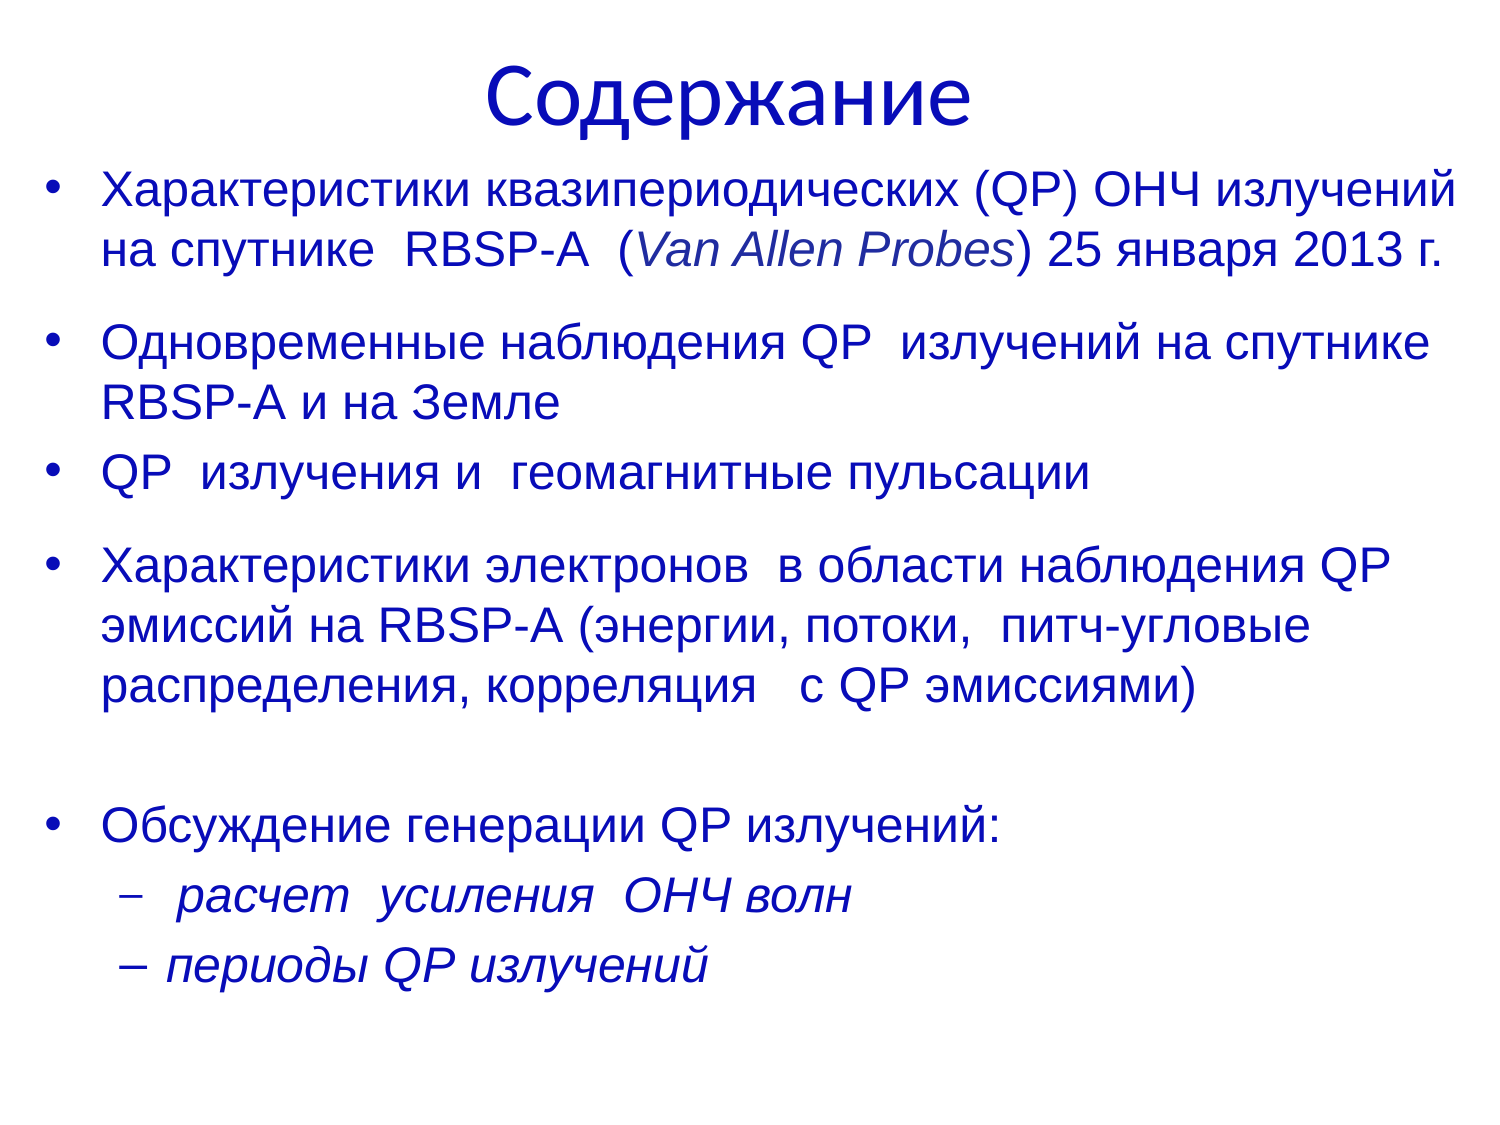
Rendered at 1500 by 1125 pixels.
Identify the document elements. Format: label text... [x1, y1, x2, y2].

title Содержание [64, 42, 1416, 136]
list Характеристики квазипериодических (QP) ОНЧ излучений на спутнике RBSP-A (Van Allen Probes) 25 января 2013 г. Одновременные наблюдения QP излучений на спутнике RBSP-A и на Земле QP излучения и геомагнитные пульсации Характеристики электронов в области наблюдения QP эмиссий на RBSP-A (энергии, потоки, питч-угловые распределения, корреляция с QP эмиссиями) Обсуждение генерации QP излучений: расчет усиления ОНЧ волн периоды QP излучений [29, 148, 1500, 1000]
